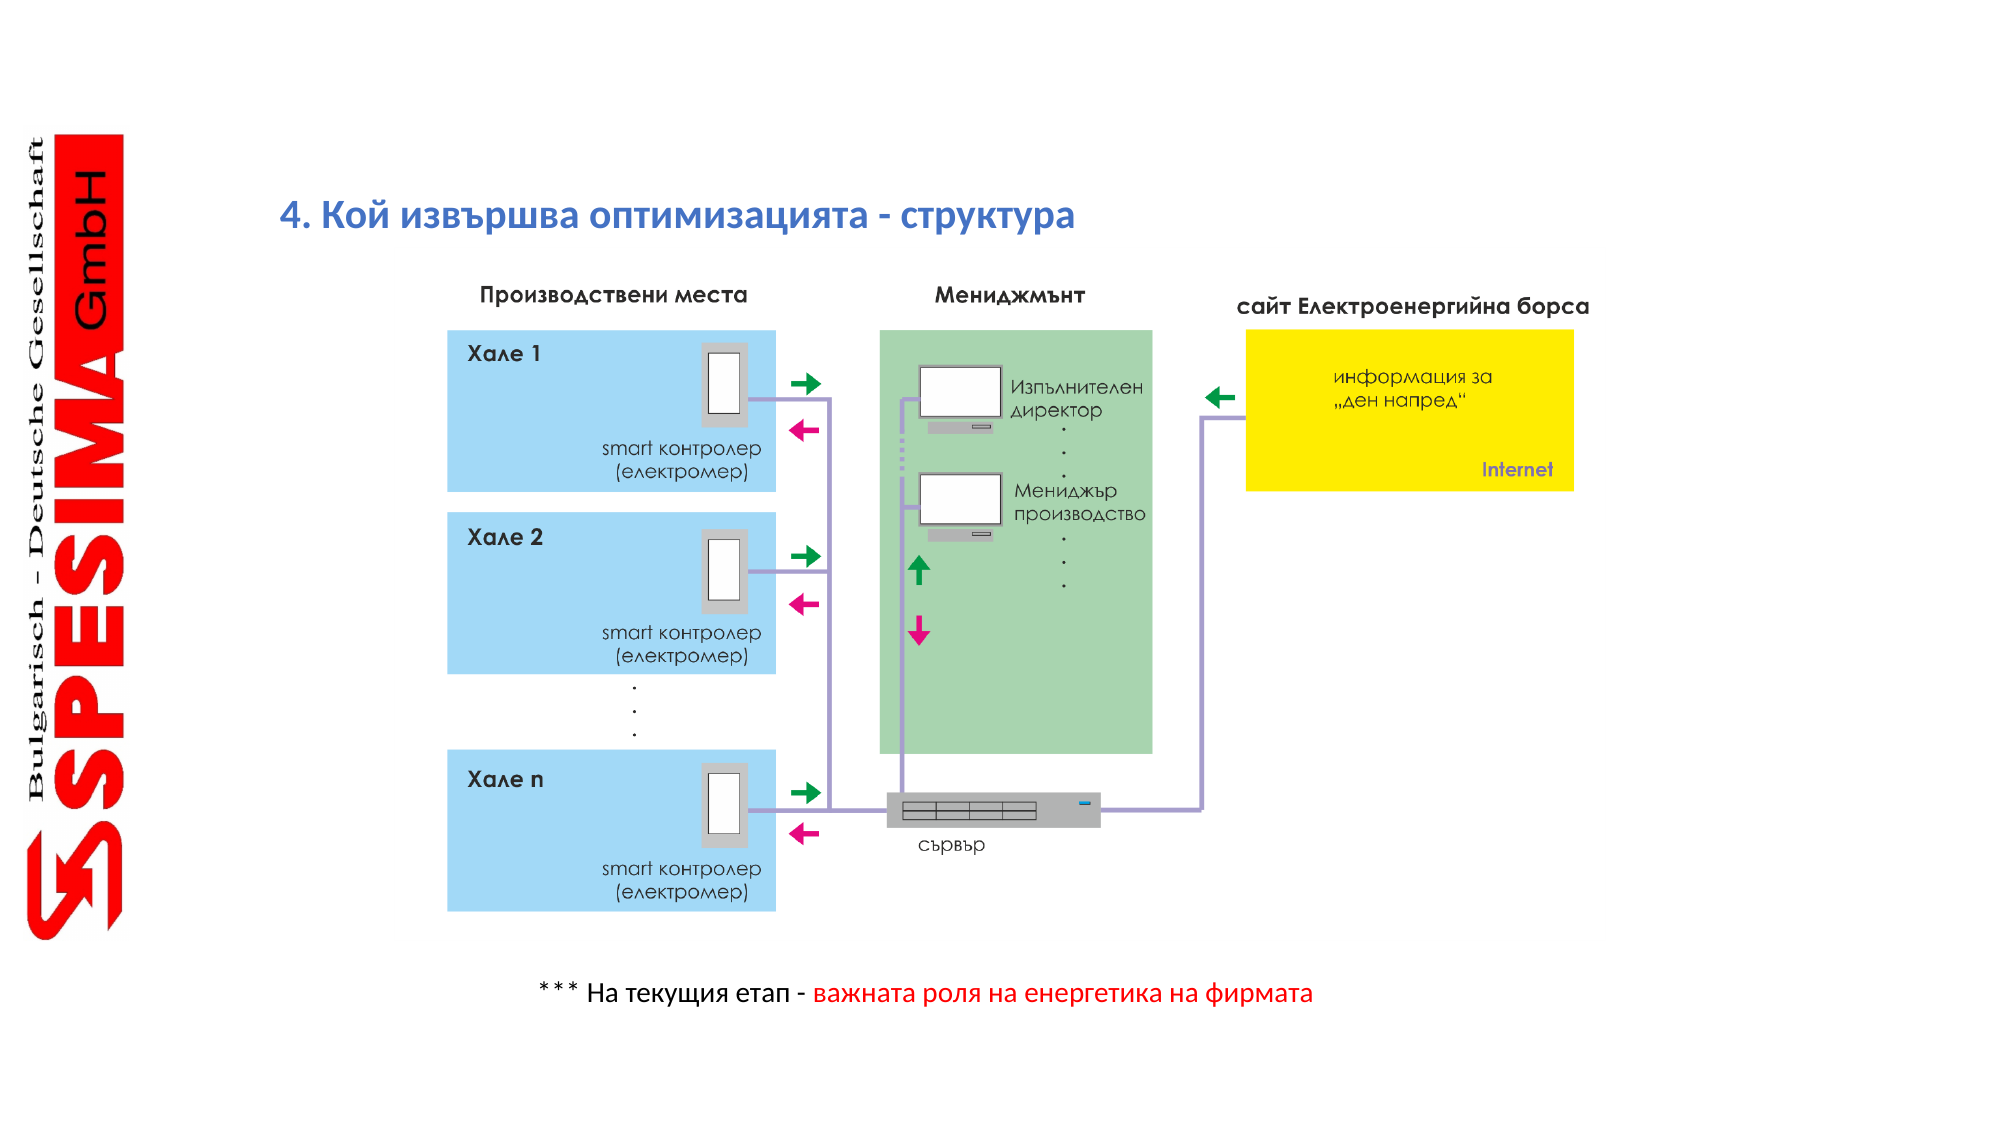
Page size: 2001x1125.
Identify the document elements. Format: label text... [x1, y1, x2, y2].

text_box 4. Кой извършва оптимизацията - структура [264, 179, 1092, 244]
text_box *** На текущия етап - важната роля на енергетика на фирмата [522, 965, 1329, 1016]
picture [0, 126, 1606, 941]
